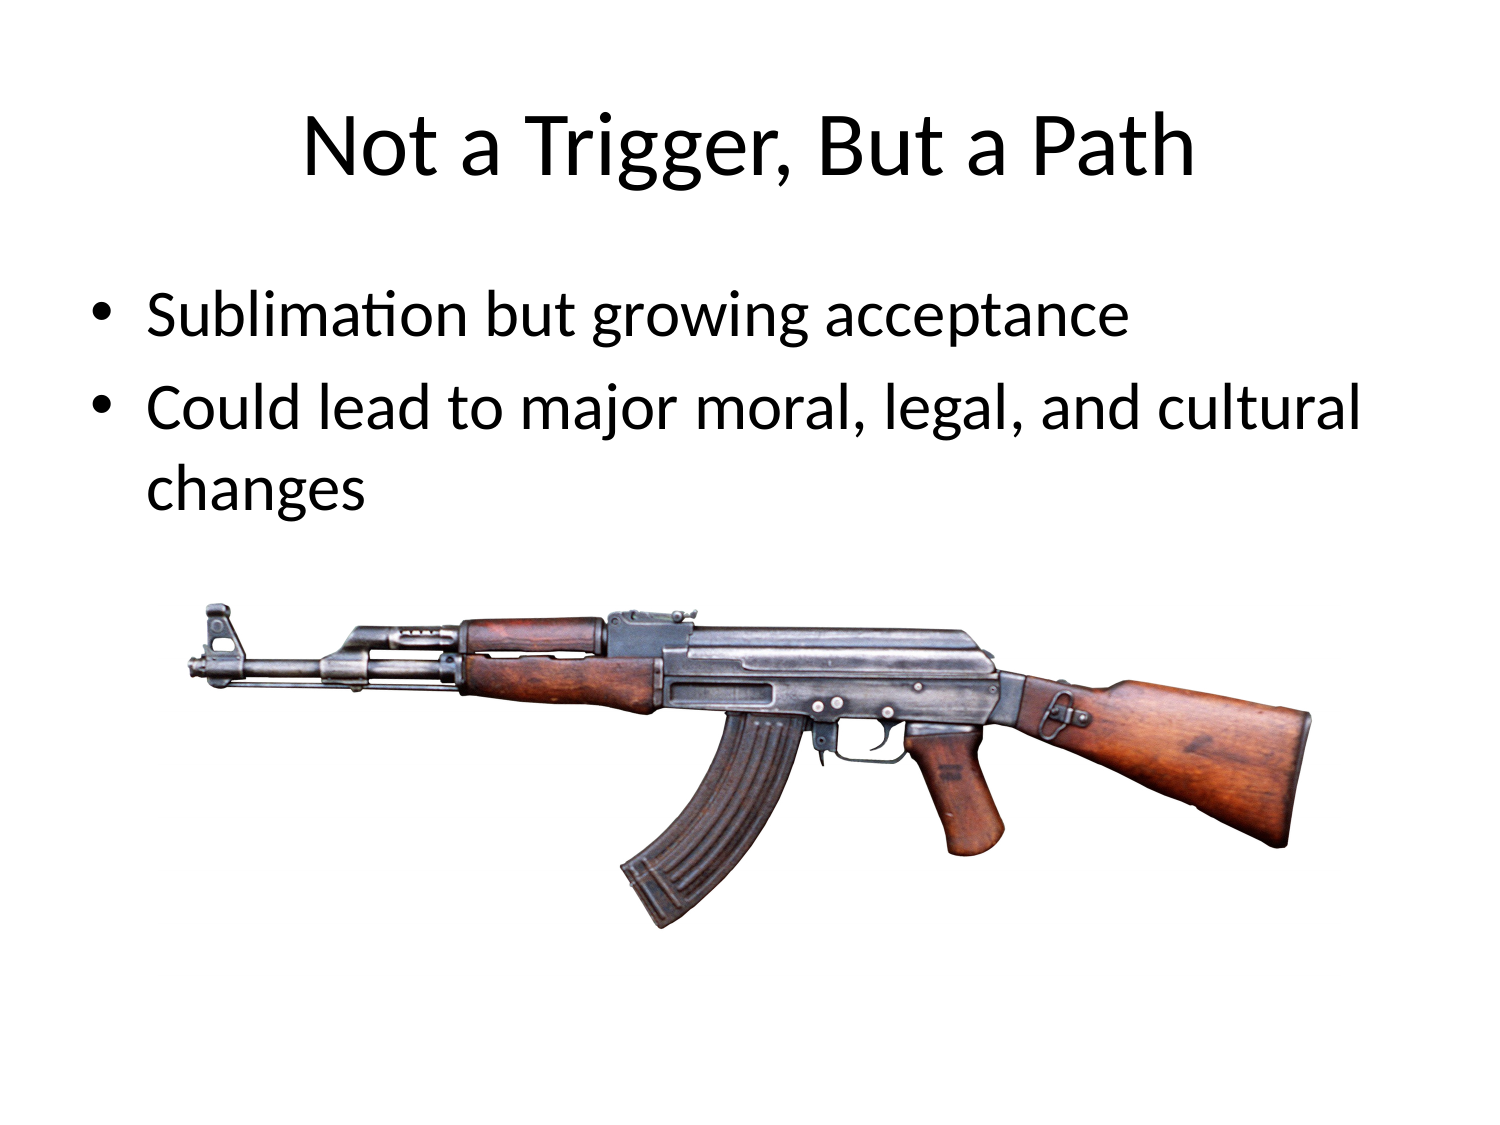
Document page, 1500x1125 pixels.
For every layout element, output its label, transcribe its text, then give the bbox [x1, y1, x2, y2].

list Sublimation but growing acceptance Could lead to major moral, legal, and cultural changes [75, 262, 1425, 1005]
title Not a Trigger, But a Path [75, 45, 1425, 233]
picture [158, 553, 1341, 977]
